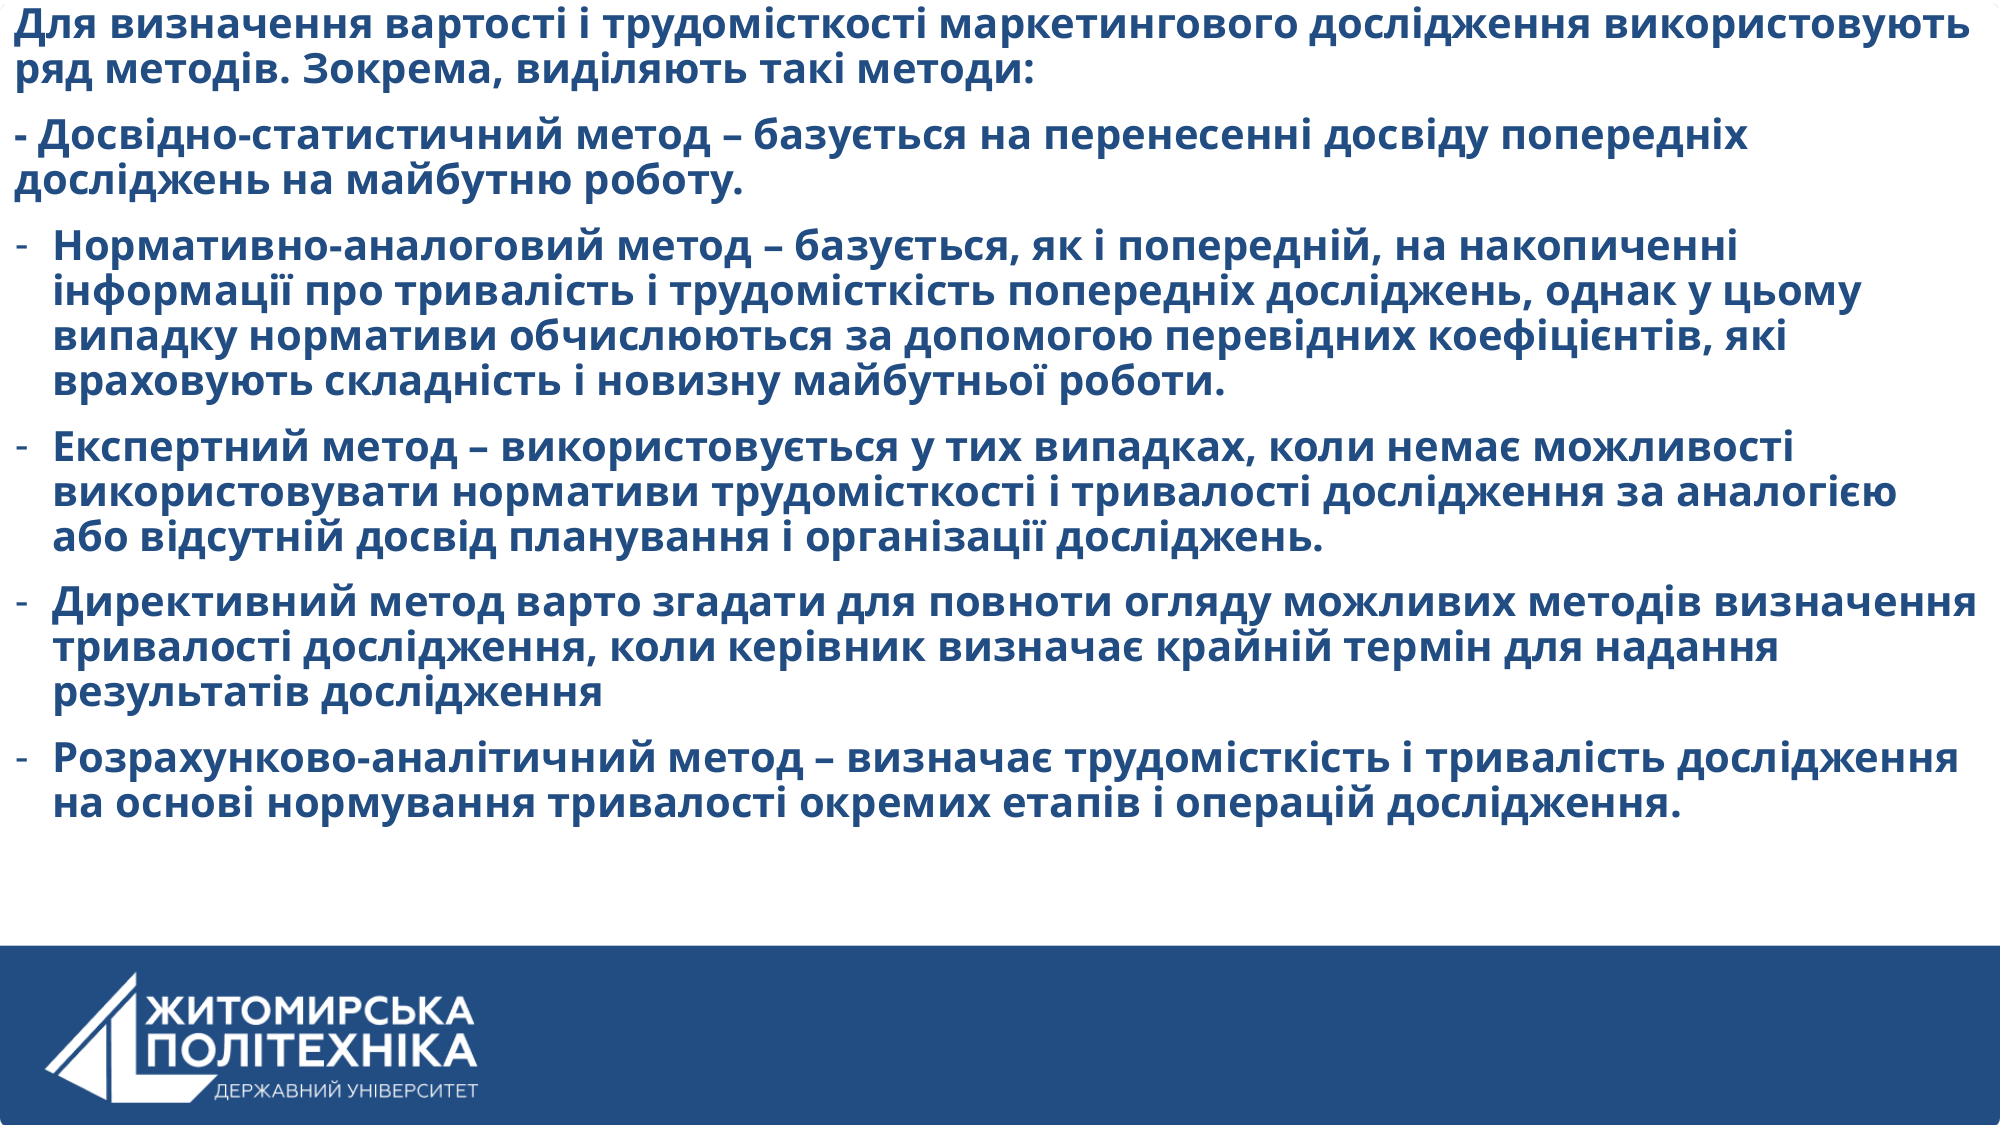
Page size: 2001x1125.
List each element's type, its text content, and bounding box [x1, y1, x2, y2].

picture [0, 913, 2000, 1125]
list Для визначення вартості і трудомісткості маркетингового дослідження використовують ряд методів. Зокрема, виділяють такі методи: - Досвідно-статистичний метод – базується на перенесенні досвіду попередніх досліджень на майбутню роботу. Нормативно-аналоговий метод – базується, як і попередній, на накопиченні інформації про тривалість і трудомісткість попередніх досліджень, однак у цьому випадку нормативи обчислюються за допомогою перевідних коефіцієнтів, які враховують складність і новизну майбутньої роботи. Експертний метод – використовується у тих випадках, коли немає можливості використовувати нормативи трудомісткості і тривалості дослідження за аналогією або відсутній досвід планування і організації досліджень. Директивний метод варто згадати для повноти огляду можливих методів визначення тривалості дослідження, коли керівник визначає крайній термін для надання результатів дослідження Розрахунково-аналітичний метод – визначає трудомісткість і тривалість дослідження на основі нормування тривалості окремих етапів і операцій дослідження. [0, 0, 2000, 913]
